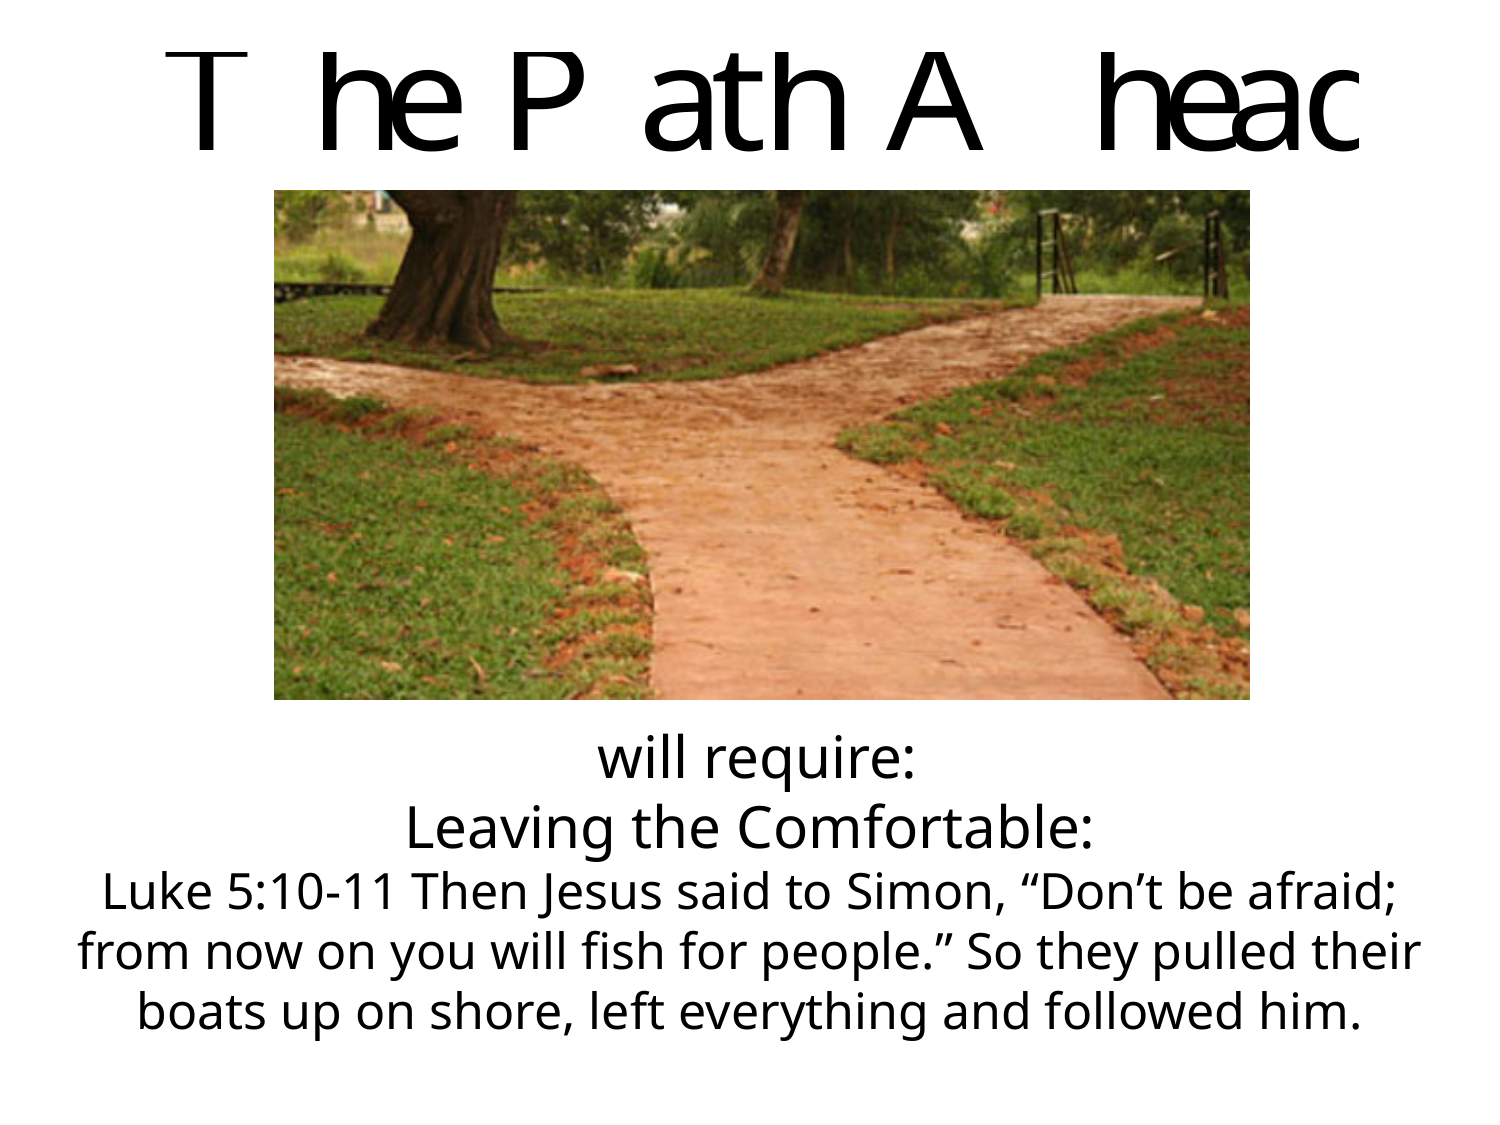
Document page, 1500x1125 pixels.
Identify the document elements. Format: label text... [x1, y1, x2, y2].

picture [162, 52, 1360, 701]
text_box will require: Leaving the Comfortable: Luke 5:10-11 Then Jesus said to Simon, “Don’t be afraid; from now on you will fish for people.” So they pulled their boats up on shore, left everything and followed him. [24, 712, 1475, 1048]
